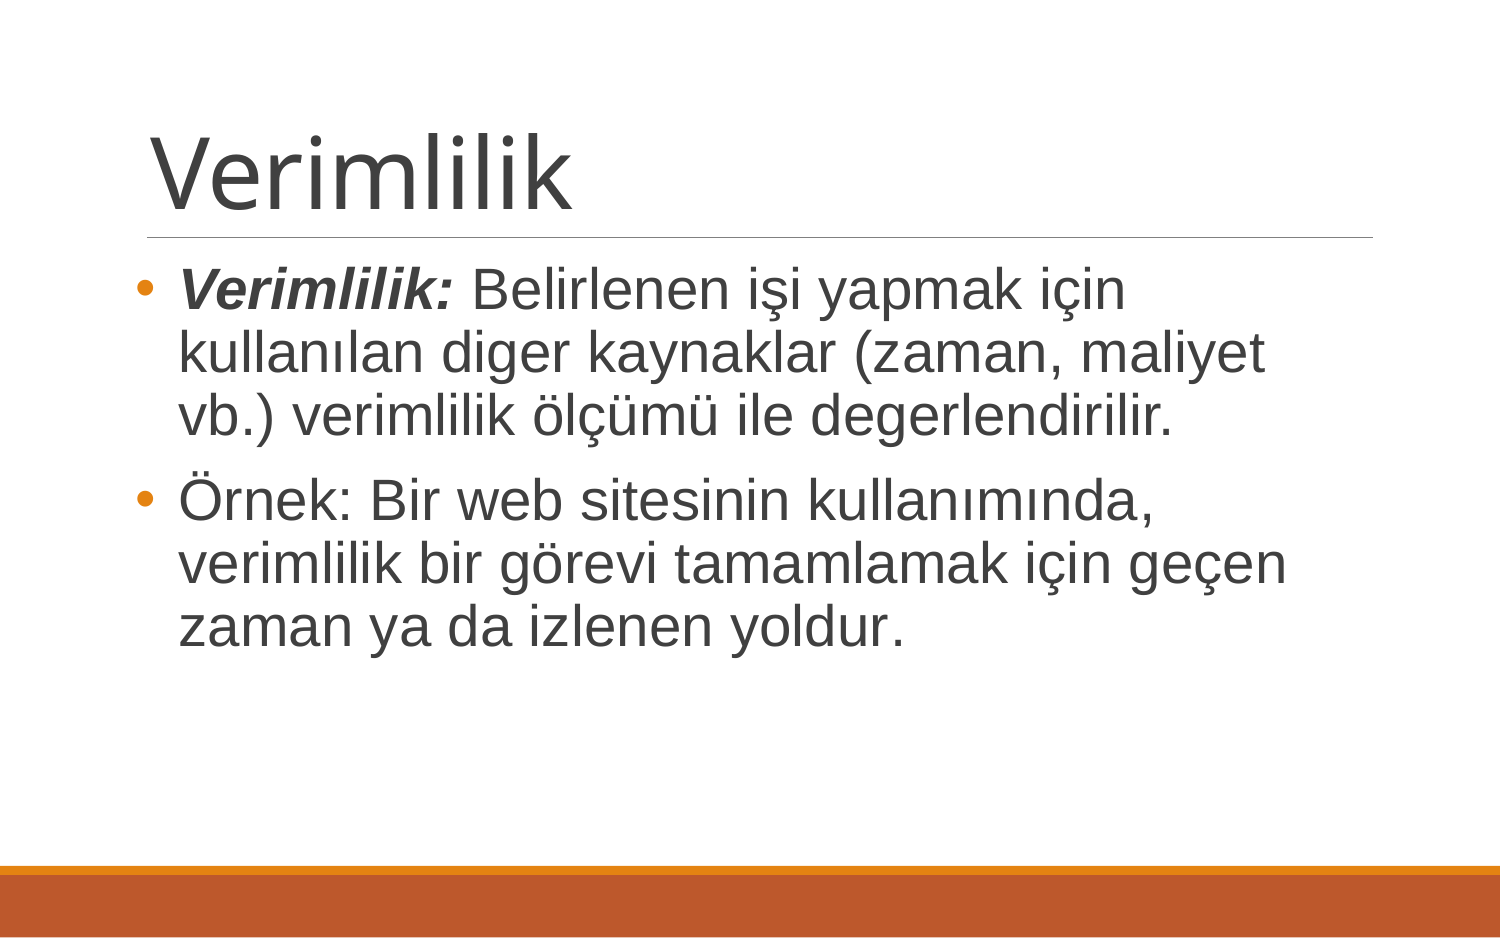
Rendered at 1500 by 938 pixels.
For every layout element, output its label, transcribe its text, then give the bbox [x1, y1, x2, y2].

list Verimlilik: Belirlenen işi yapmak için kullanılan diger kaynaklar (zaman, maliyet vb.) verimlilik ölçümü ile degerlendirilir. Örnek: Bir web sitesinin kullanımında, verimlilik bir görevi tamamlamak için geçen zaman ya da izlenen yoldur. [135, 252, 1373, 803]
title Verimlilik [135, 39, 1373, 238]
